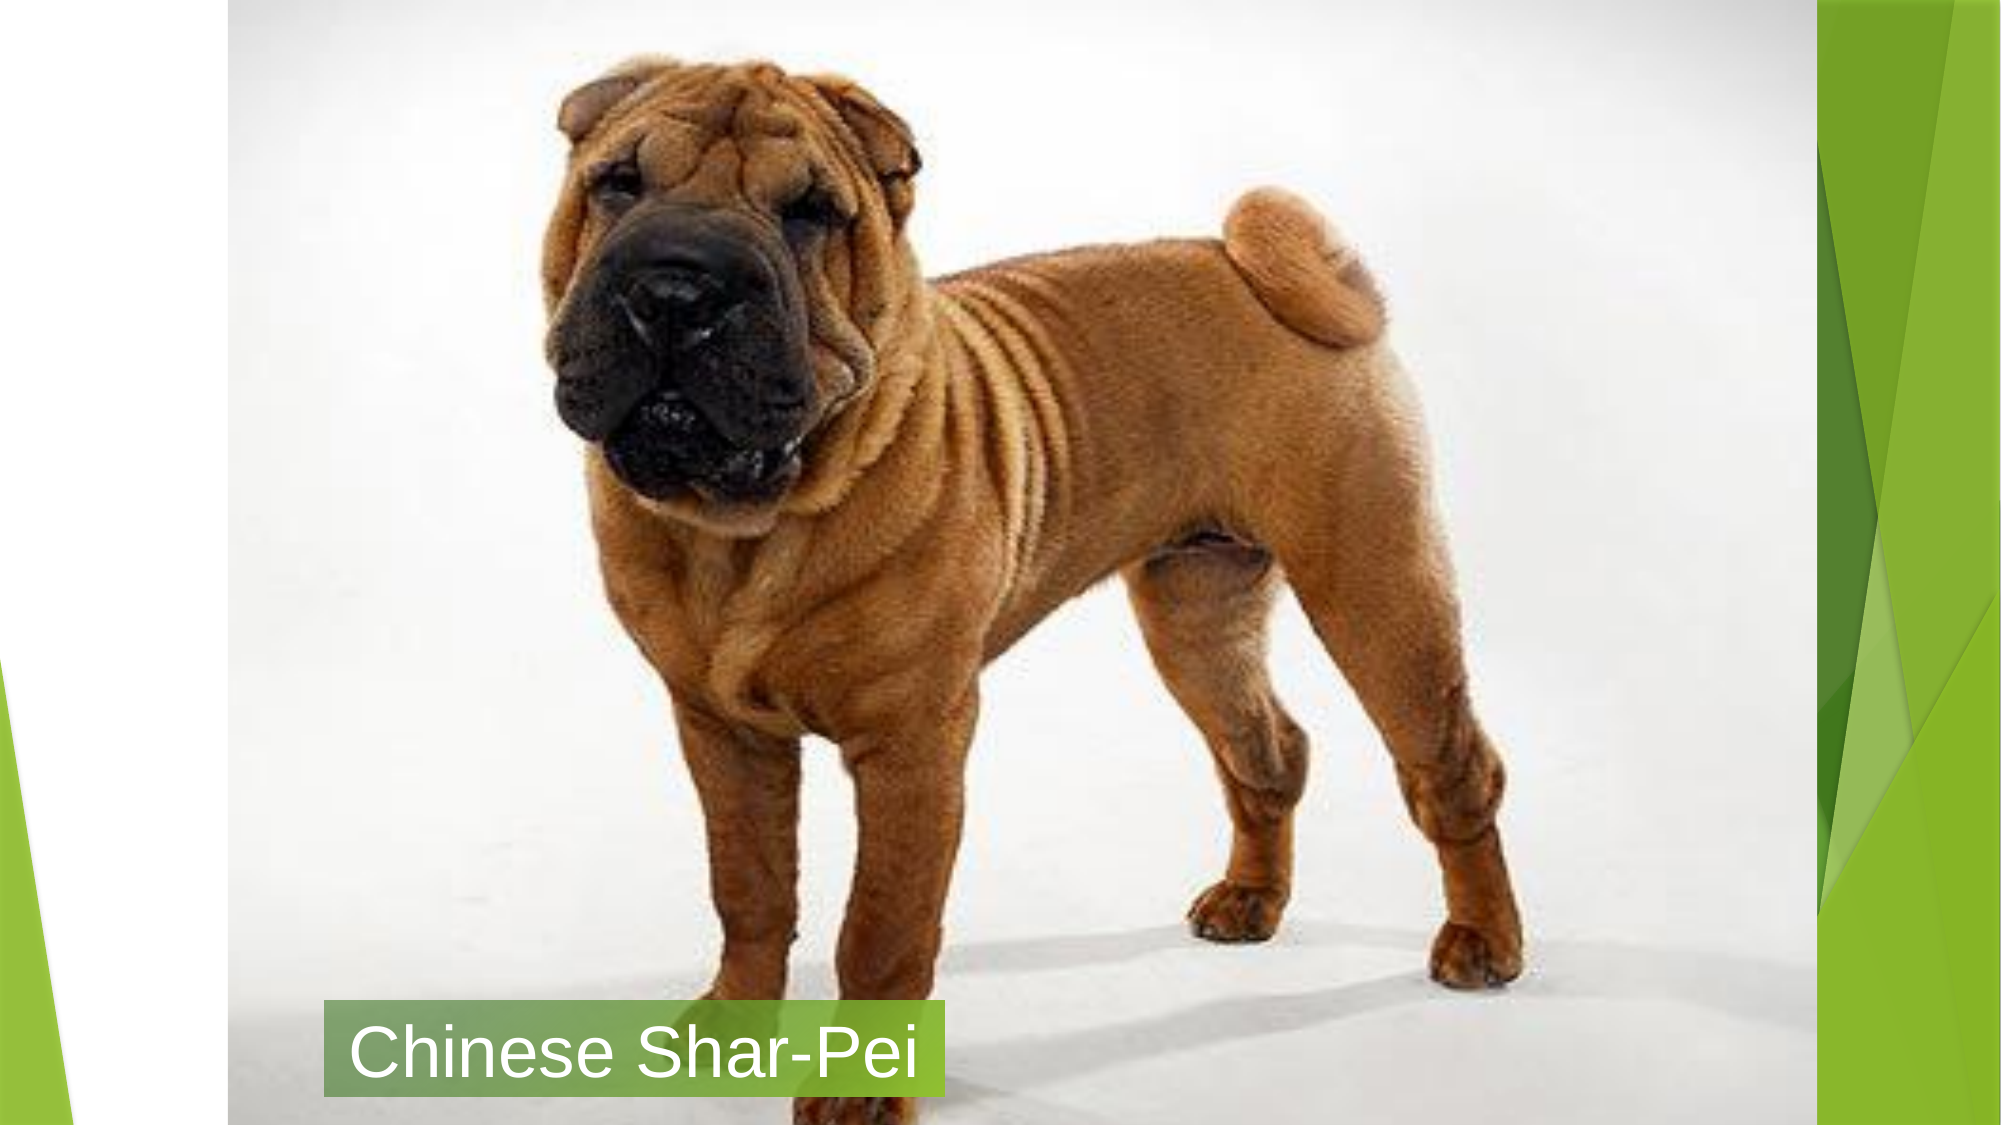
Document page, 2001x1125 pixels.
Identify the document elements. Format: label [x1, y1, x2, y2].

picture [227, 0, 1818, 1125]
